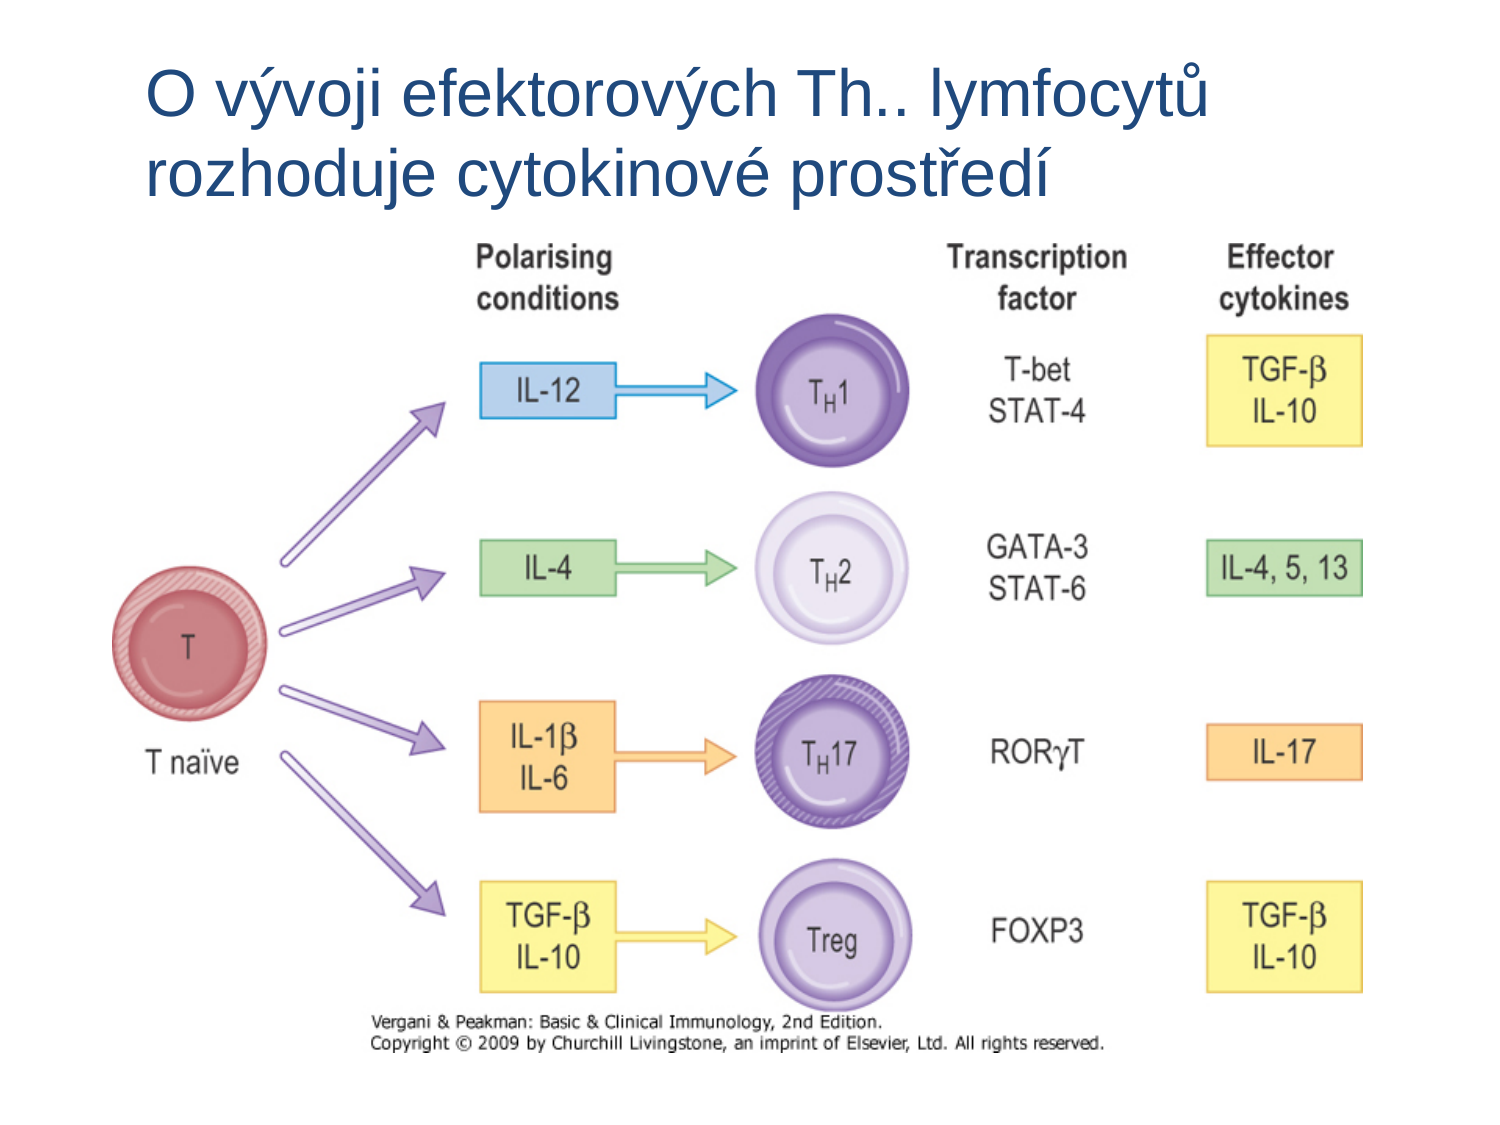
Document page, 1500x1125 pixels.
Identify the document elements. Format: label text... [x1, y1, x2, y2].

text_box O vývoji efektorových Th.. lymfocytů rozhoduje cytokinové prostředí [130, 42, 1246, 218]
picture [111, 243, 1363, 1054]
